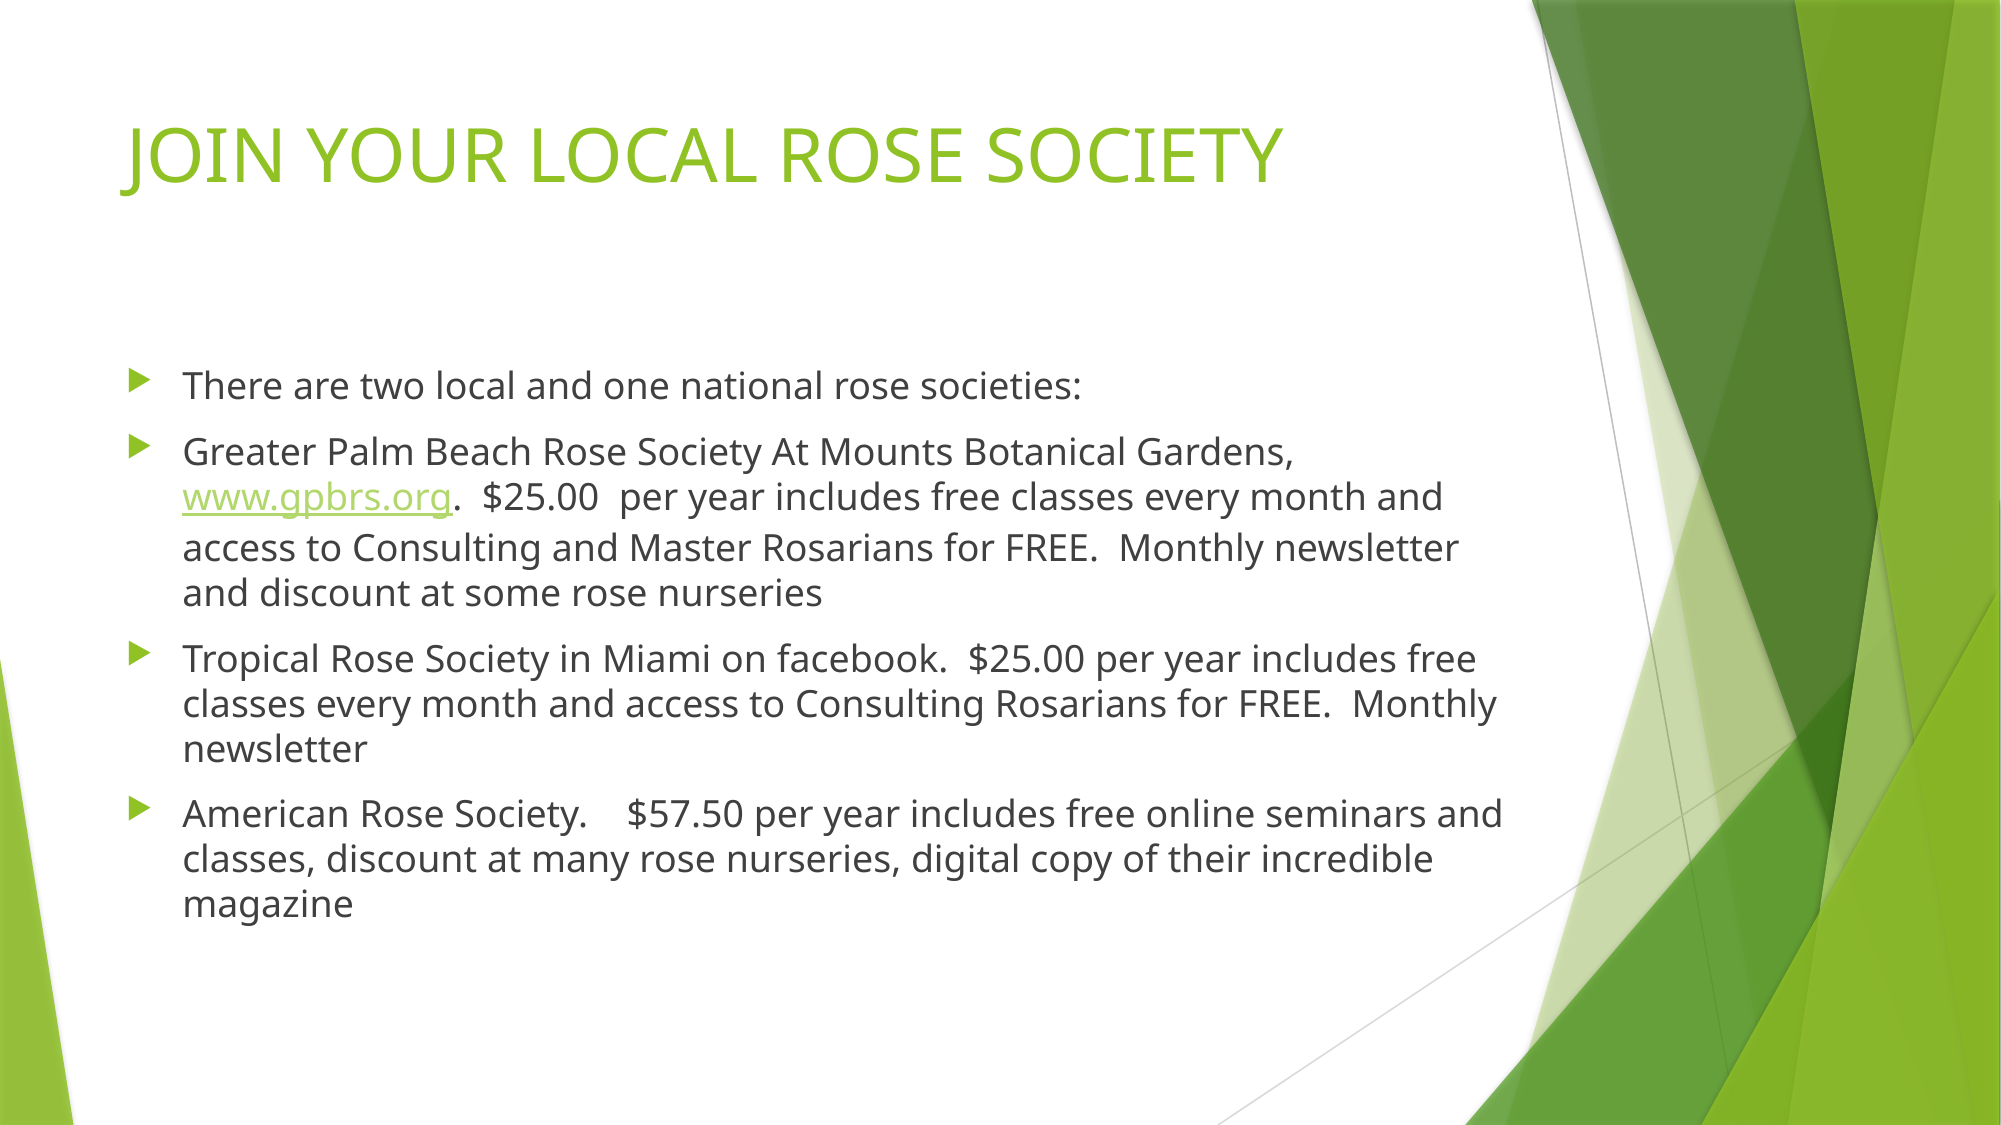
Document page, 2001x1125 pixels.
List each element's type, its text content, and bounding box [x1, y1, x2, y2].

title JOIN YOUR LOCAL ROSE SOCIETY [111, 99, 1522, 317]
list There are two local and one national rose societies: Greater Palm Beach Rose Society At Mounts Botanical Gardens, www.gpbrs.org. $25.00 per year includes free classes every month and access to Consulting and Master Rosarians for FREE. Monthly newsletter and discount at some rose nurseries Tropical Rose Society in Miami on facebook. $25.00 per year includes free classes every month and access to Consulting Rosarians for FREE. Monthly newsletter American Rose Society. $57.50 per year includes free online seminars and classes, discount at many rose nurseries, digital copy of their incredible magazine [111, 354, 1522, 992]
